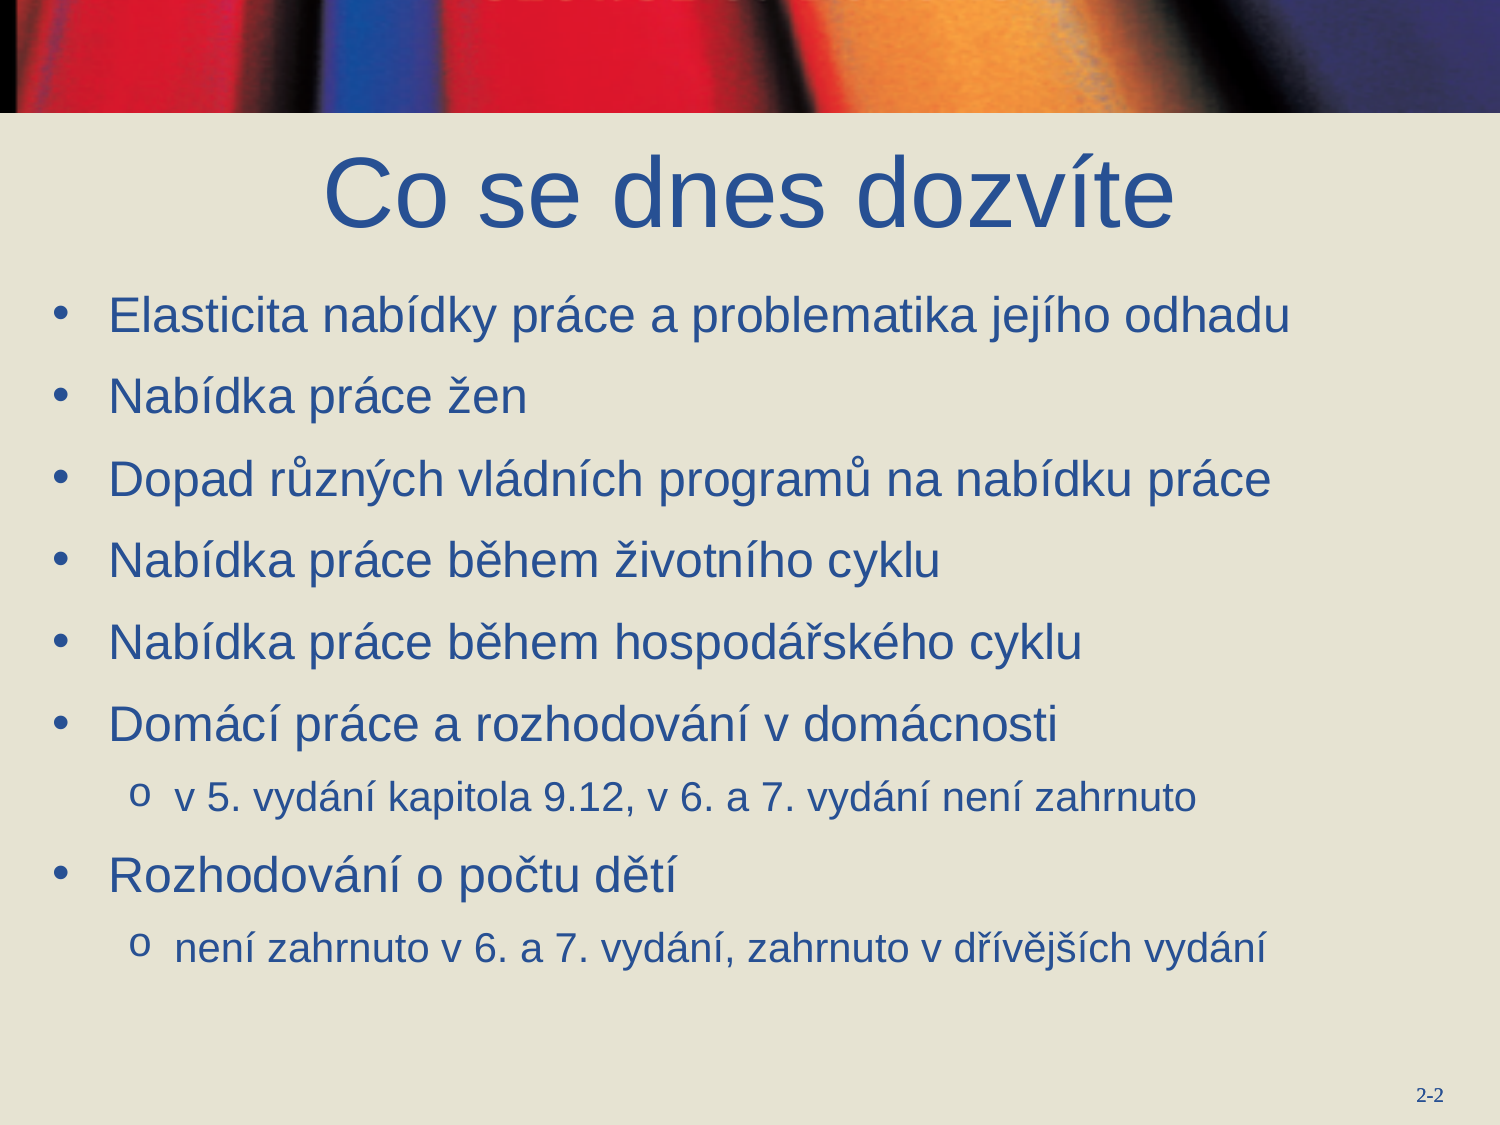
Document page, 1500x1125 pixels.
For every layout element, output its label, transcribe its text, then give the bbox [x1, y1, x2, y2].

picture [0, 0, 1500, 113]
list Elasticita nabídky práce a problematika jejího odhadu Nabídka práce žen Dopad různých vládních programů na nabídku práce Nabídka práce během životního cyklu Nabídka práce během hospodářského cyklu Domácí práce a rozhodování v domácnosti v 5. vydání kapitola 9.12, v 6. a 7. vydání není zahrnuto Rozhodování o počtu dětí není zahrnuto v 6. a 7. vydání, zahrnuto v dřívějších vydání [37, 262, 1463, 1088]
title Co se dnes dozvíte [87, 112, 1413, 262]
